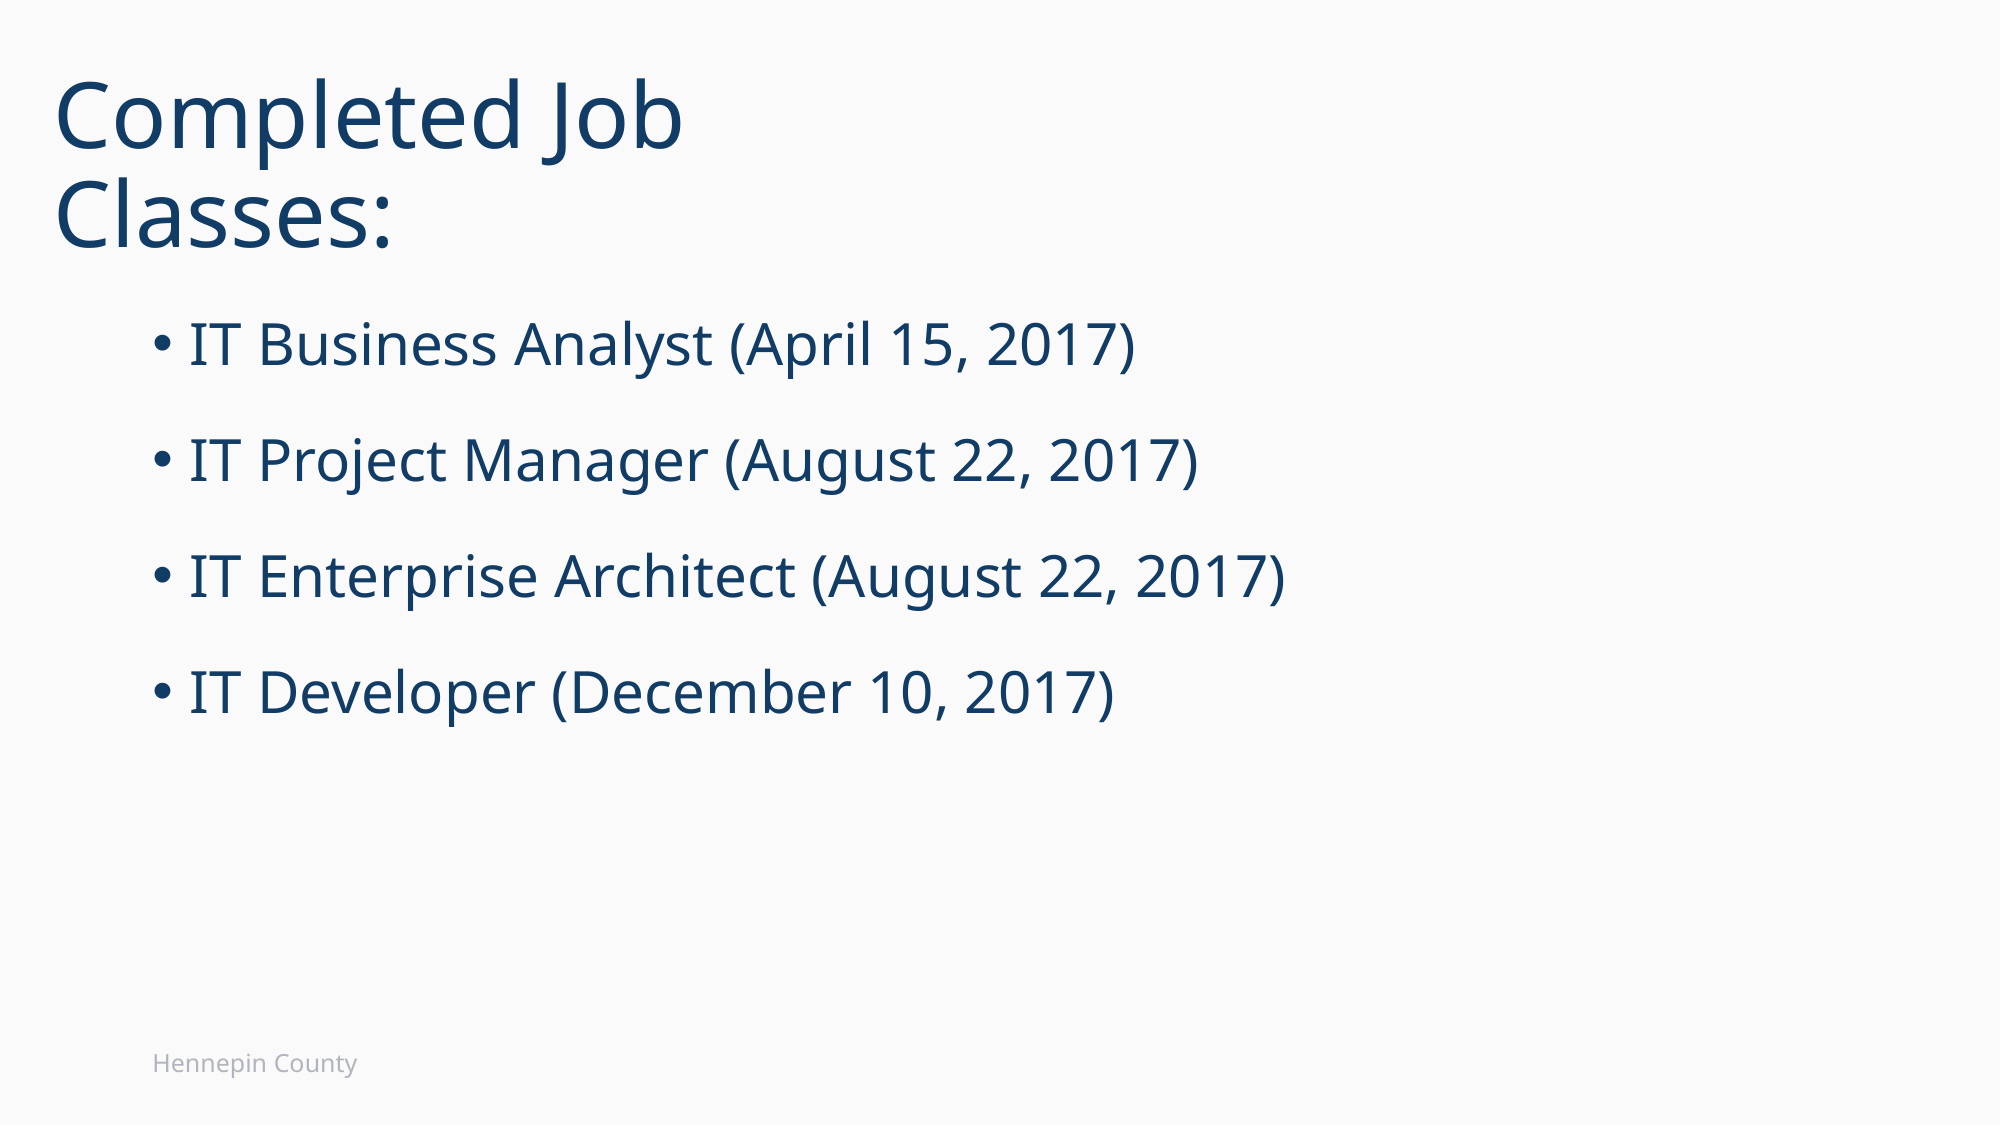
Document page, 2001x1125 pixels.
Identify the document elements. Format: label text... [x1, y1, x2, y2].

title Completed Job Classes: [38, 59, 1028, 278]
list IT Business Analyst (April 15, 2017) IT Project Manager (August 22, 2017) IT Enterprise Architect (August 22, 2017) IT Developer (December 10, 2017) [137, 299, 1393, 923]
footer Hennepin County [137, 1032, 752, 1092]
